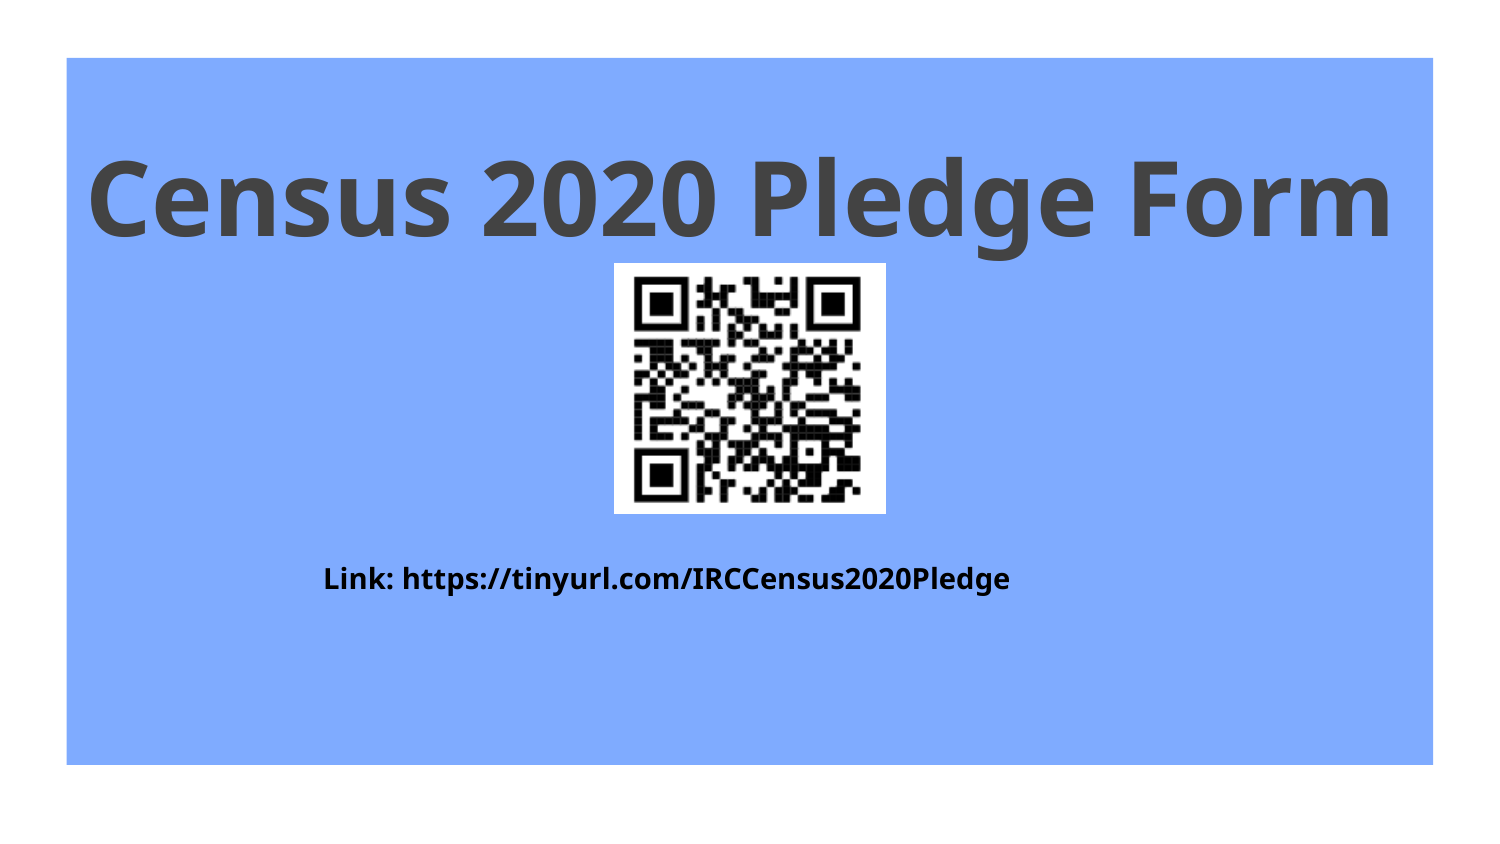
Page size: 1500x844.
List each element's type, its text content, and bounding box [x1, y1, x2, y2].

title Census 2020 Pledge Form [0, 80, 1456, 277]
picture [614, 263, 886, 514]
text_box Link: https://tinyurl.com/IRCCensus2020Pledge [308, 545, 1293, 688]
